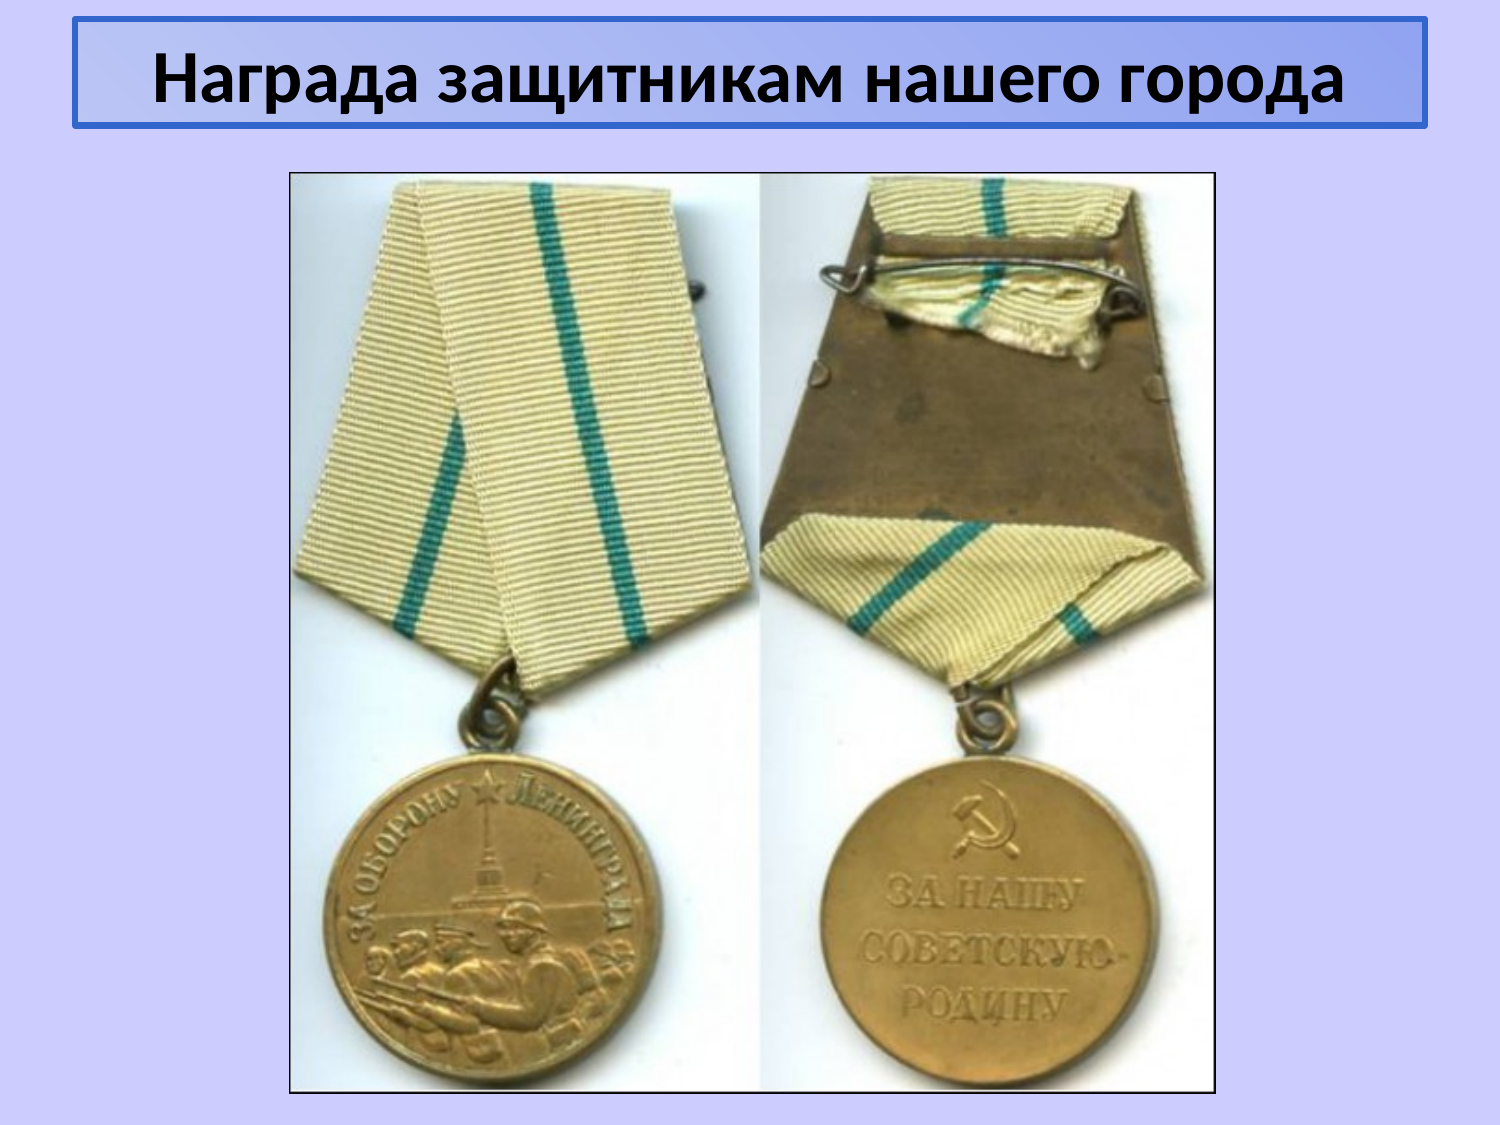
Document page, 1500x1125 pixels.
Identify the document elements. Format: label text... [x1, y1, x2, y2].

title Награда защитникам нашего города [75, 19, 1425, 126]
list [289, 172, 1216, 1095]
